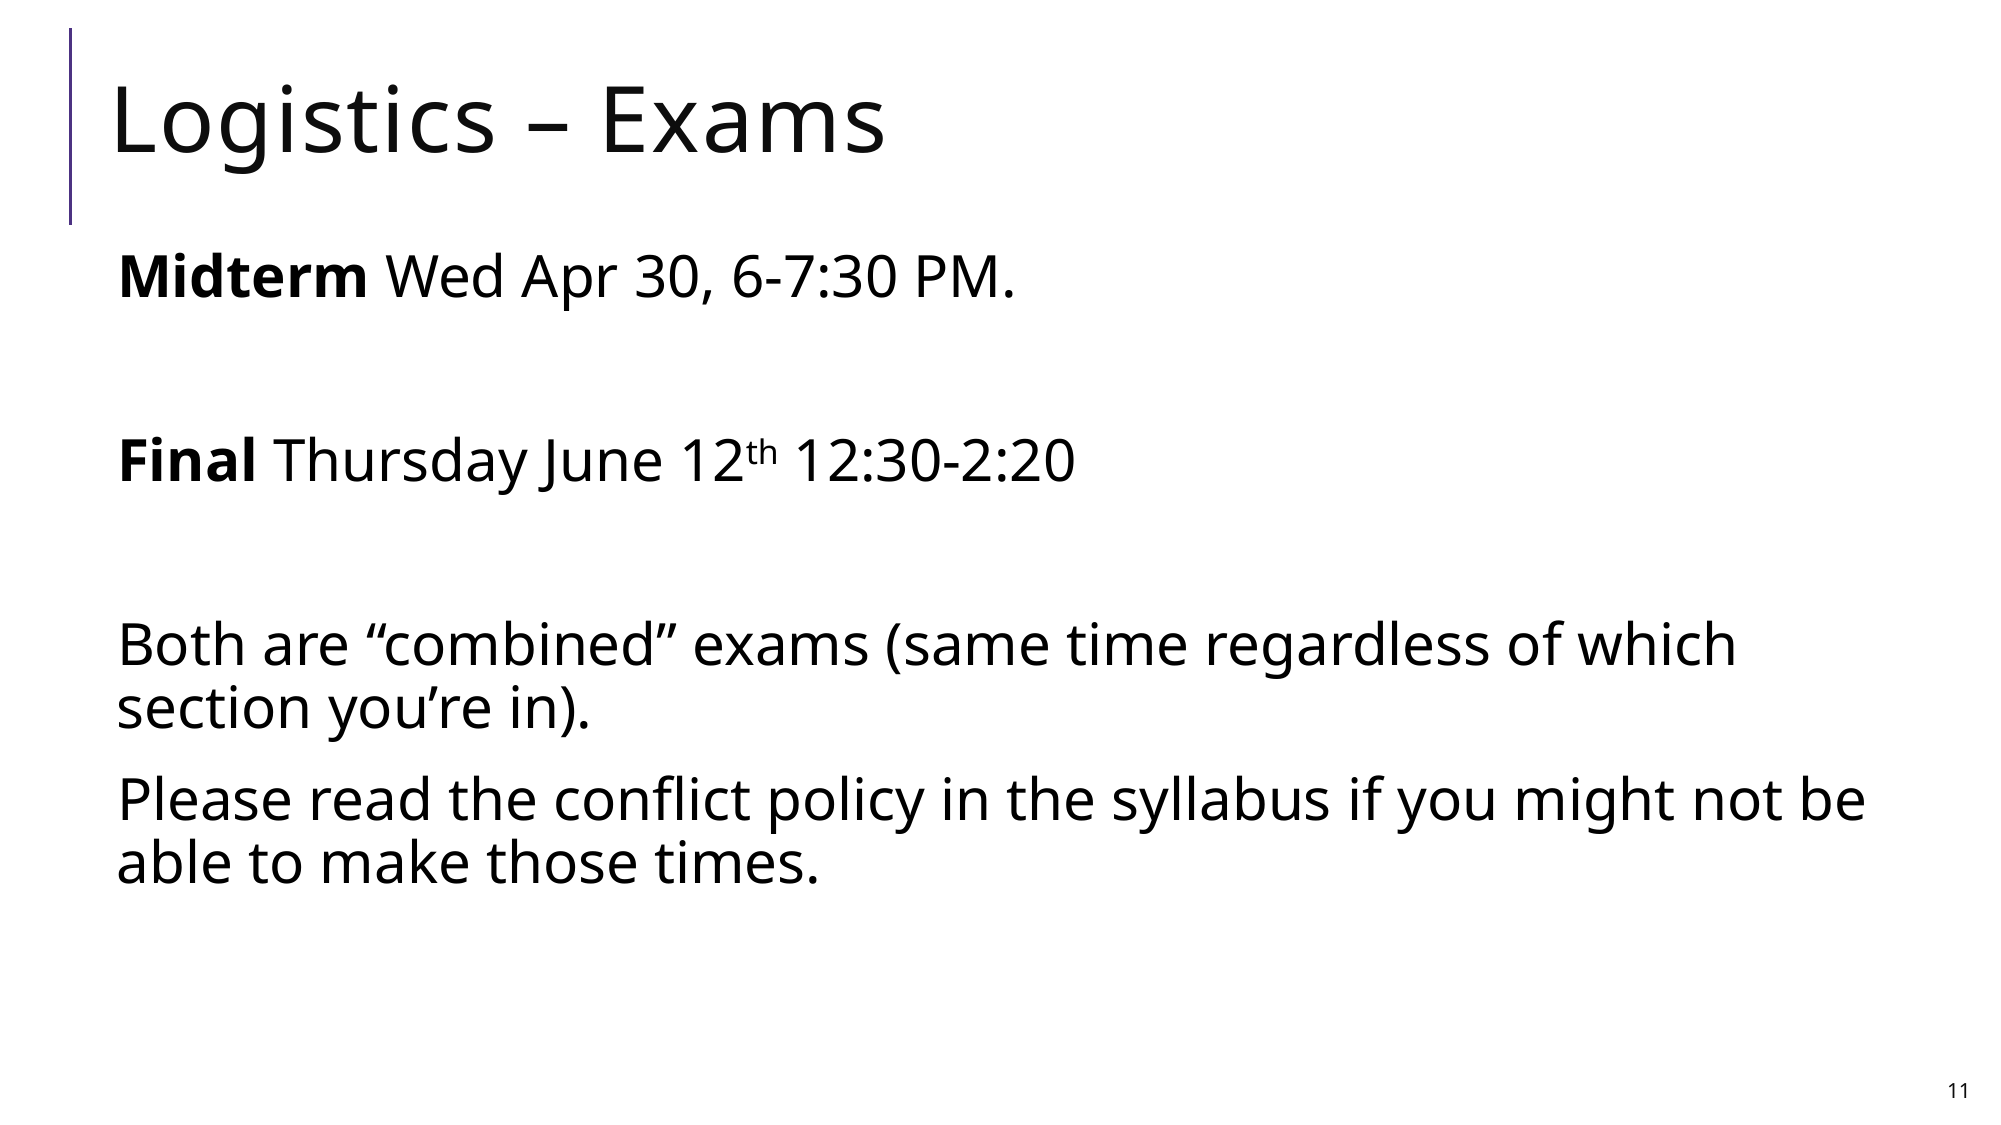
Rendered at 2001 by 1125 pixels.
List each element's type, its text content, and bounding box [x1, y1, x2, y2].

slide_number 11 [1916, 1069, 1986, 1115]
title Logistics – Exams [94, 43, 1930, 210]
list Midterm Wed Apr 30, 6-7:30 PM. Final Thursday June 12th 12:30-2:20 Both are “combined” exams (same time regardless of which section you’re in). Please read the conflict policy in the syllabus if you might not be able to make those times. [94, 240, 1930, 1035]
